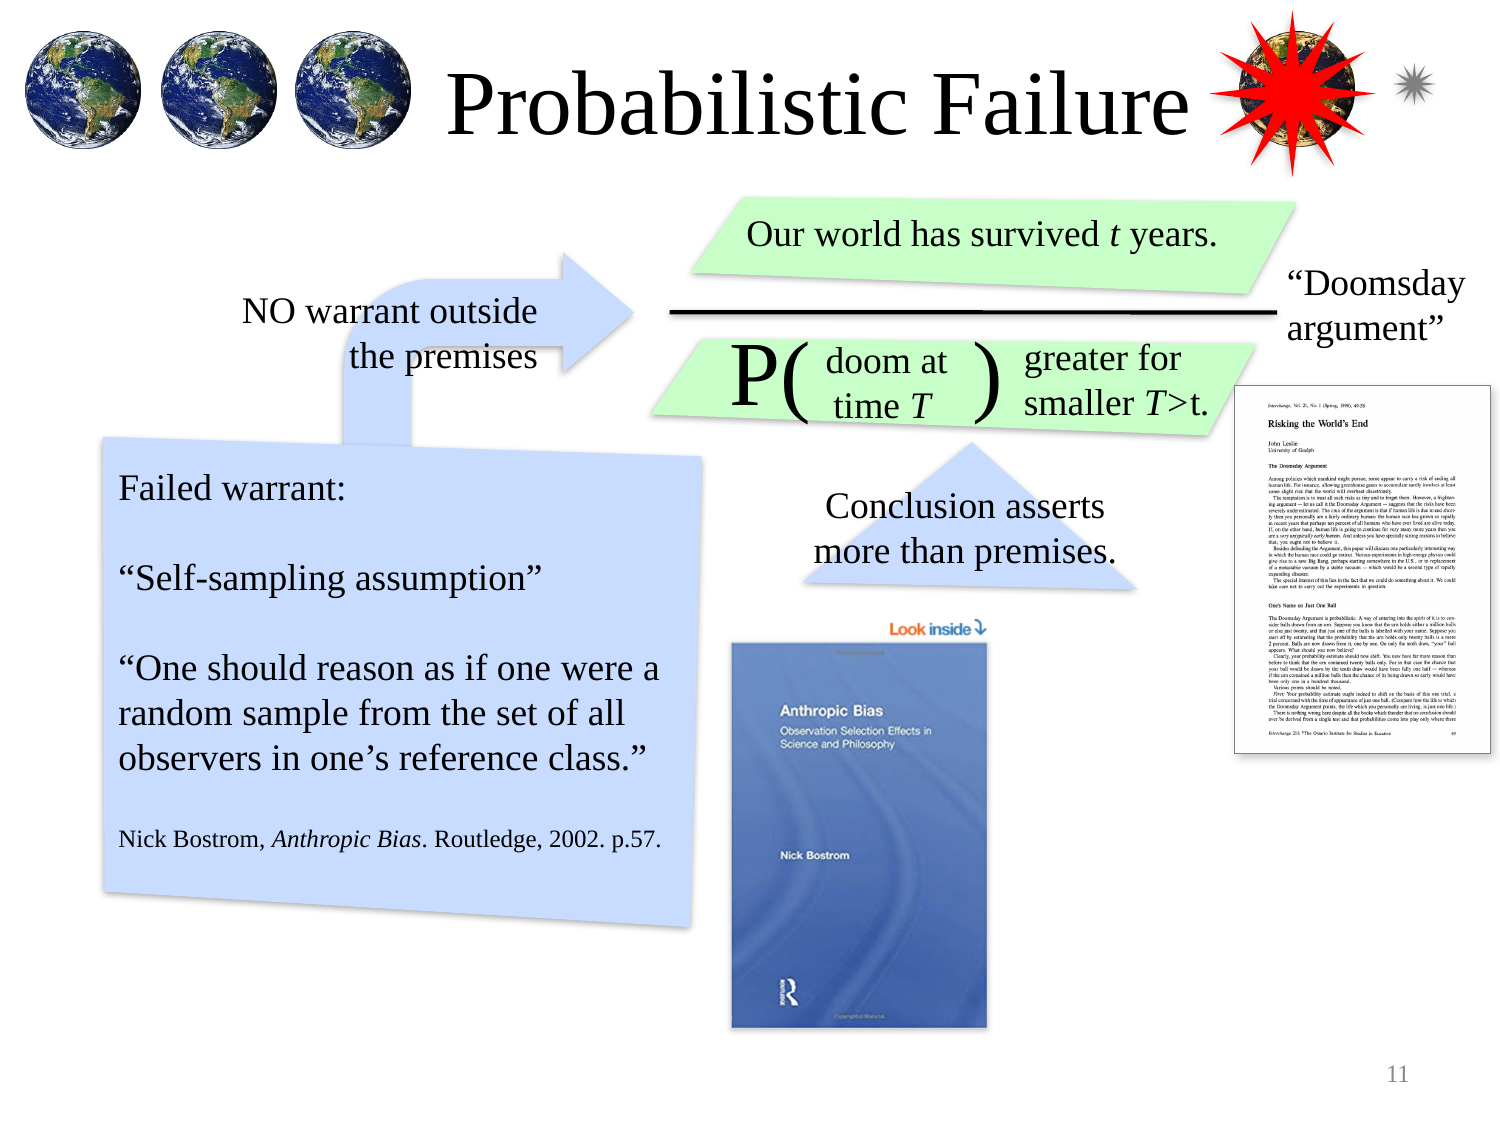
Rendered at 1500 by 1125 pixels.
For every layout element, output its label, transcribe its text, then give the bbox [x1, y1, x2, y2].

text_box [1249, 157, 1259, 167]
text_box [1289, 157, 1296, 178]
text_box [1219, 123, 1234, 137]
text_box [1360, 130, 1366, 137]
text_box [222, 252, 635, 435]
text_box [102, 436, 999, 1037]
text_box [1327, 20, 1335, 29]
title Probabilistic Failure [356, 15, 1282, 180]
text_box [739, 196, 1298, 249]
text_box [1360, 90, 1377, 97]
picture [1239, 30, 1355, 148]
text_box [1208, 89, 1234, 98]
text_box [1326, 157, 1335, 167]
text_box [1391, 61, 1437, 107]
text_box Our world has survived t years. [710, 201, 1255, 249]
text_box [1289, 9, 1296, 29]
picture [25, 30, 142, 149]
picture [295, 30, 411, 149]
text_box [650, 250, 1500, 754]
picture [161, 30, 277, 149]
text_box [1249, 20, 1258, 29]
text_box [1219, 51, 1234, 64]
slide_number 11 [1074, 1042, 1425, 1103]
